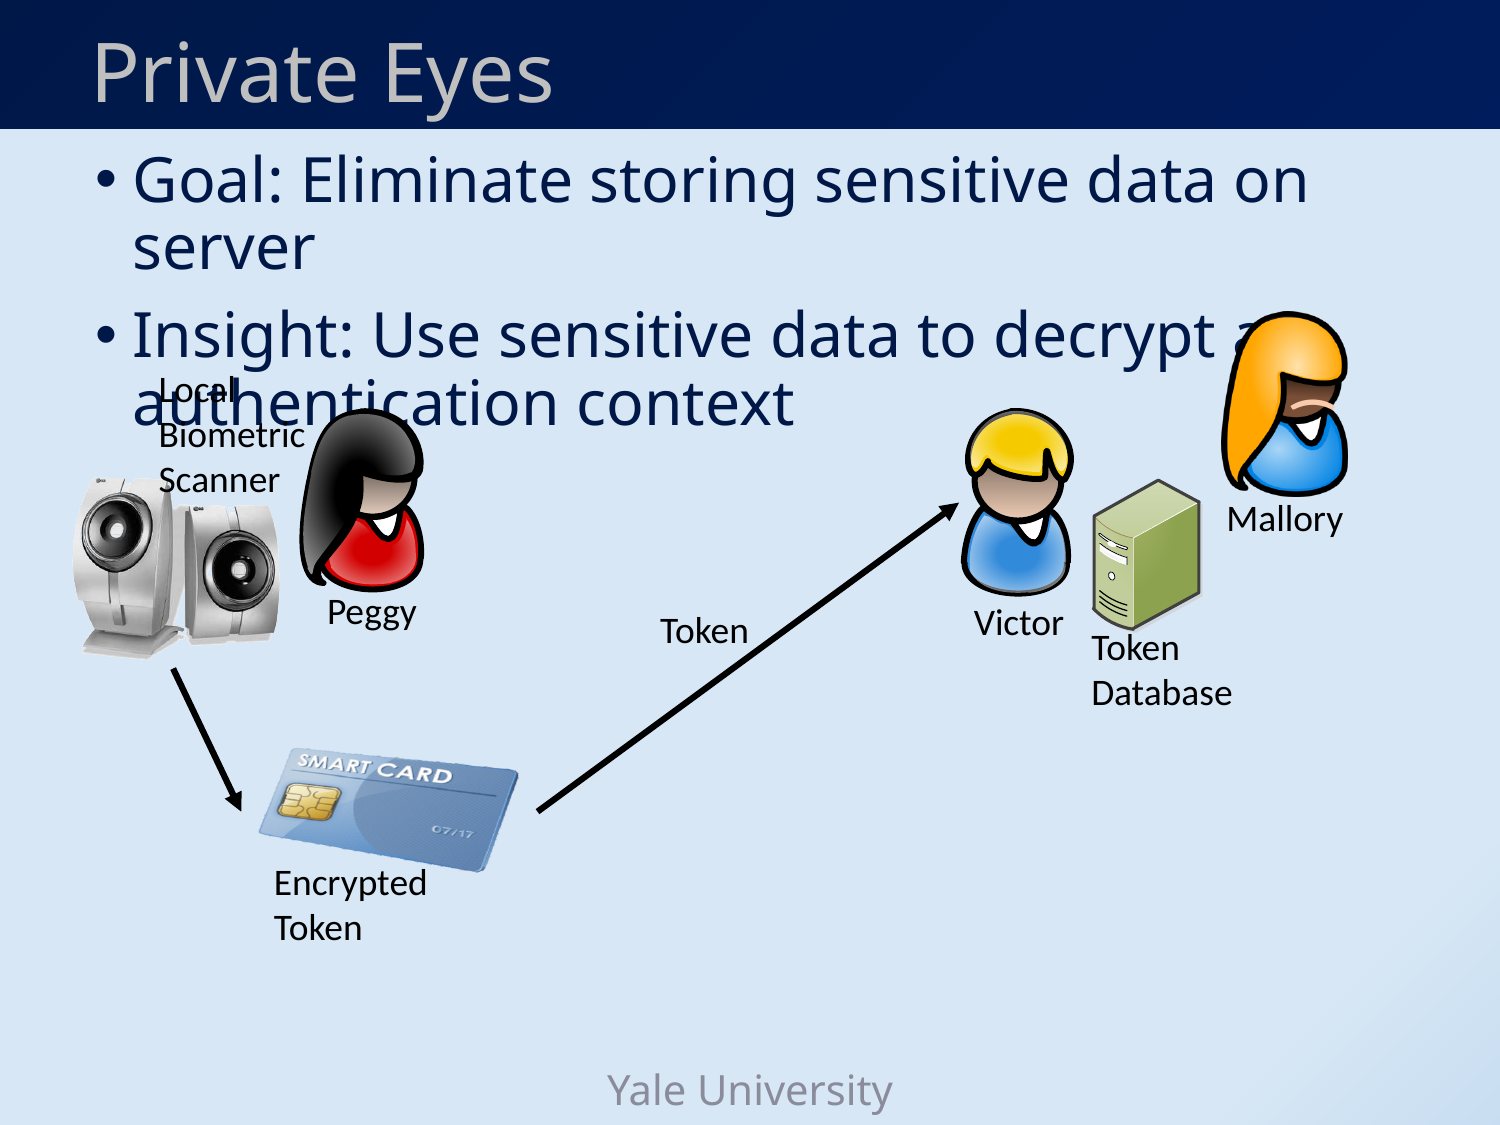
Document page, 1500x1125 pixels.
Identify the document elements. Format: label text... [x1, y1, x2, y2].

picture [241, 729, 538, 895]
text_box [296, 406, 433, 640]
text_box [958, 406, 1102, 655]
footer Yale University [496, 1059, 1004, 1119]
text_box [173, 668, 242, 812]
picture [55, 463, 292, 669]
text_box Local Biometric Scanner [143, 357, 444, 508]
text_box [537, 502, 960, 812]
title Private Eyes [75, 23, 1425, 129]
list Goal: Eliminate storing sensitive data on server Insight: Use sensitive data to decrypt an authentication context [80, 140, 1431, 1043]
text_box Encrypted Token [259, 850, 560, 956]
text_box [1210, 311, 1360, 547]
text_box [1076, 475, 1258, 722]
